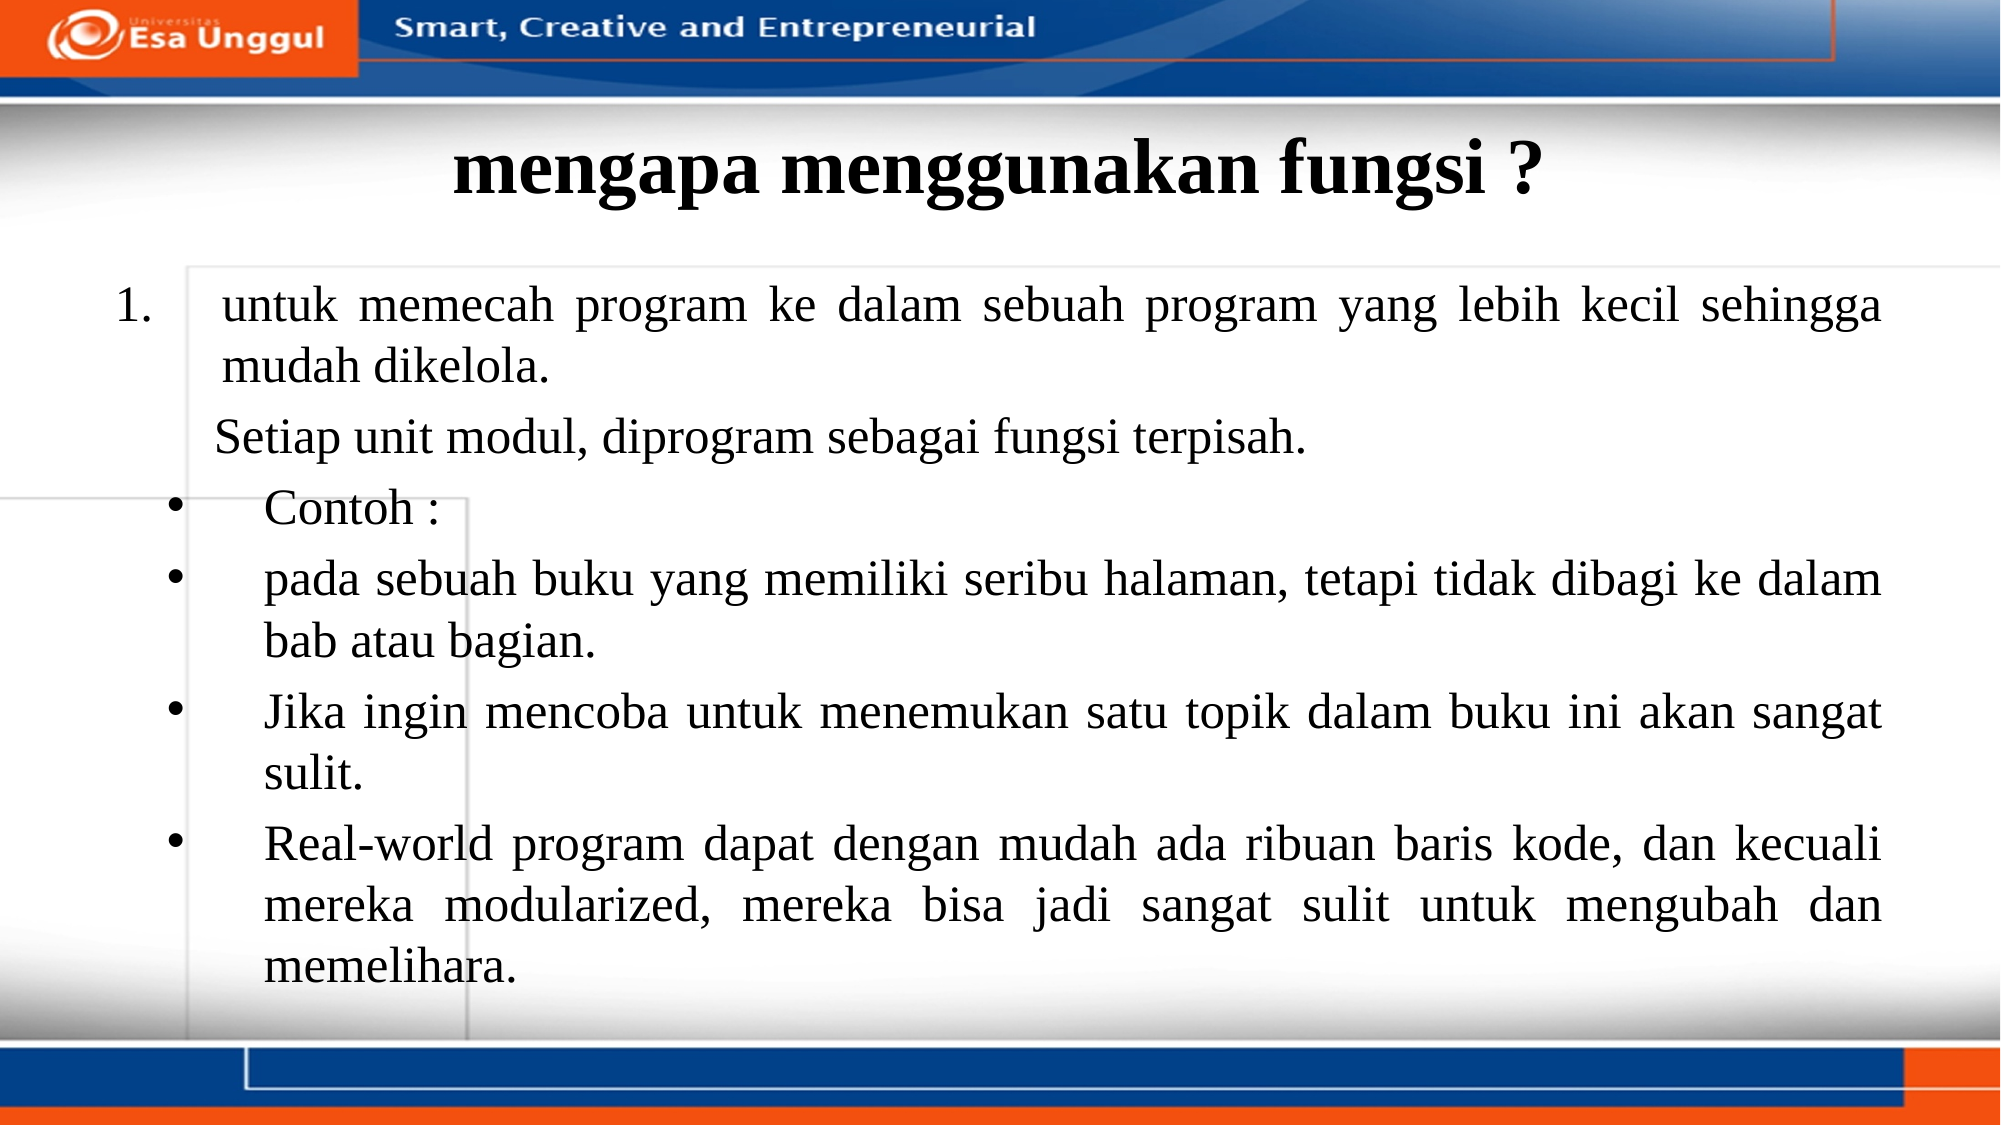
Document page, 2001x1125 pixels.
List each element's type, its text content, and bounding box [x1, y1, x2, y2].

list untuk memecah program ke dalam sebuah program yang lebih kecil sehingga mudah dikelola. Setiap unit modul, diprogram sebagai fungsi terpisah. Contoh : pada sebuah buku yang memiliki seribu halaman, tetapi tidak dibagi ke dalam bab atau bagian. Jika ingin mencoba untuk menemukan satu topik dalam buku ini akan sangat sulit. Real-world program dapat dengan mudah ada ribuan baris kode, dan kecuali mereka modularized, mereka bisa jadi sangat sulit untuk mengubah dan memelihara. [99, 262, 1900, 1005]
title mengapa menggunakan fungsi ? [137, 53, 1863, 262]
picture [0, 0, 2001, 1125]
